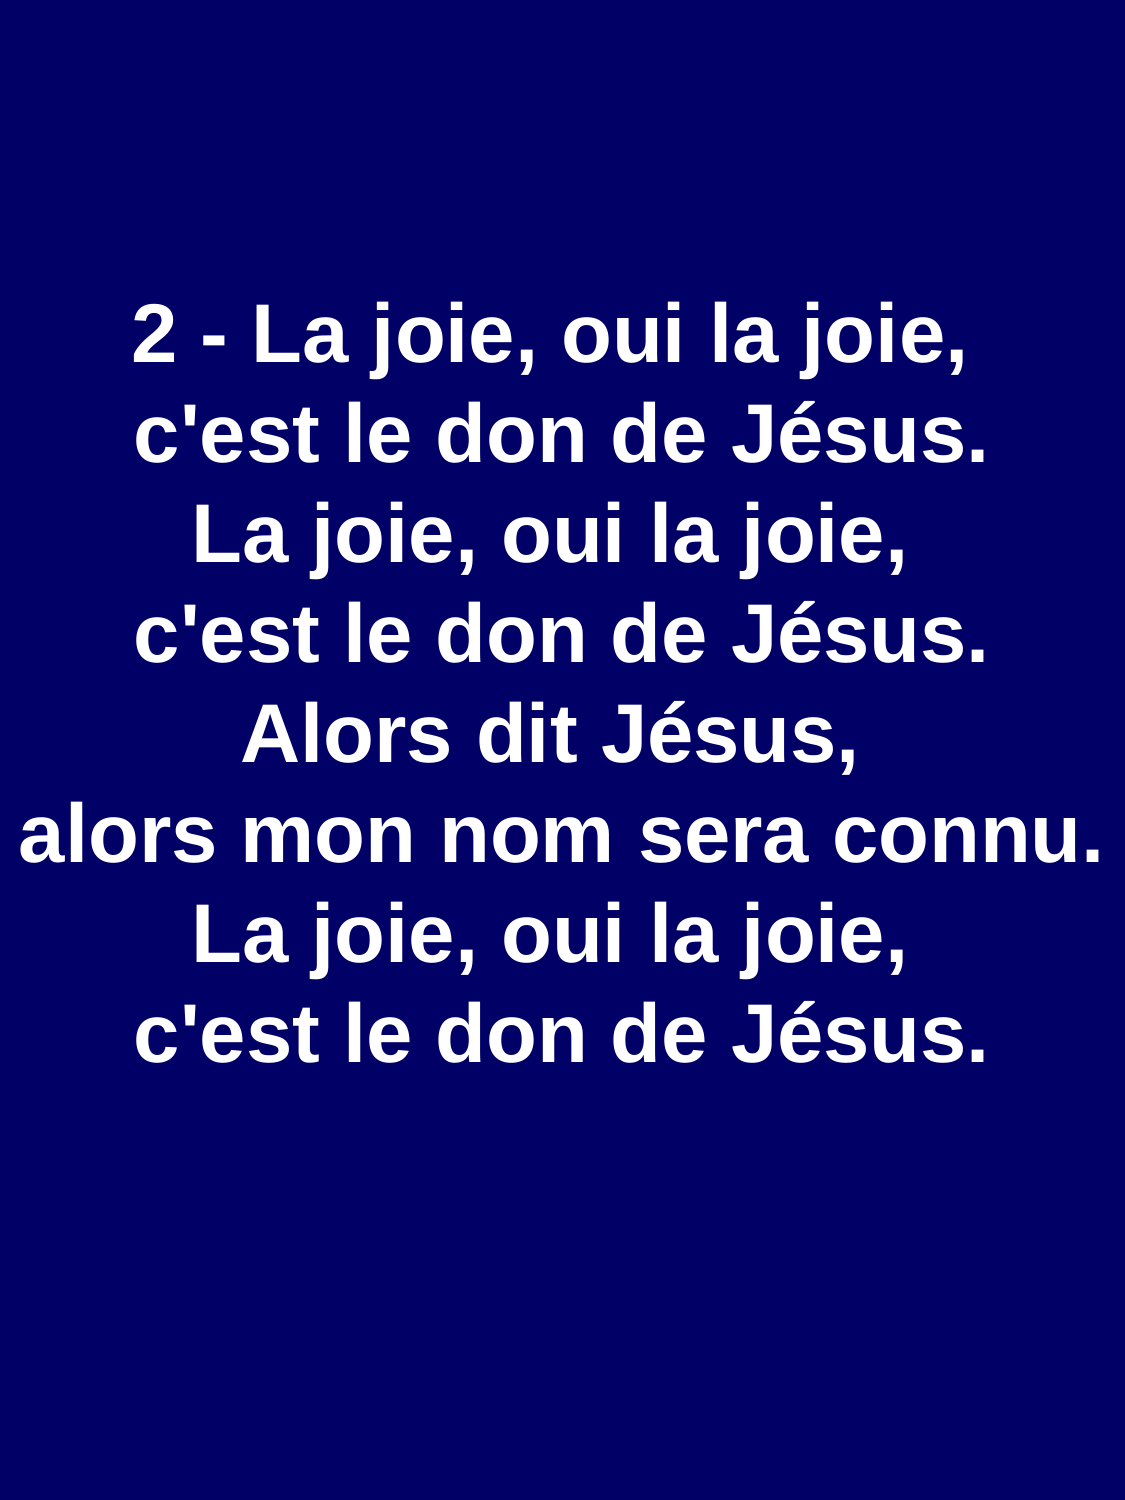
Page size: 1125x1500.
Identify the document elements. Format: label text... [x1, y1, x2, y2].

text_box 2 - La joie, oui la joie, c'est le don de Jésus. La joie, oui la joie, c'est le don de Jésus. Alors dit Jésus, alors mon nom sera connu. La joie, oui la joie, c'est le don de Jésus. [0, 82, 1125, 1276]
